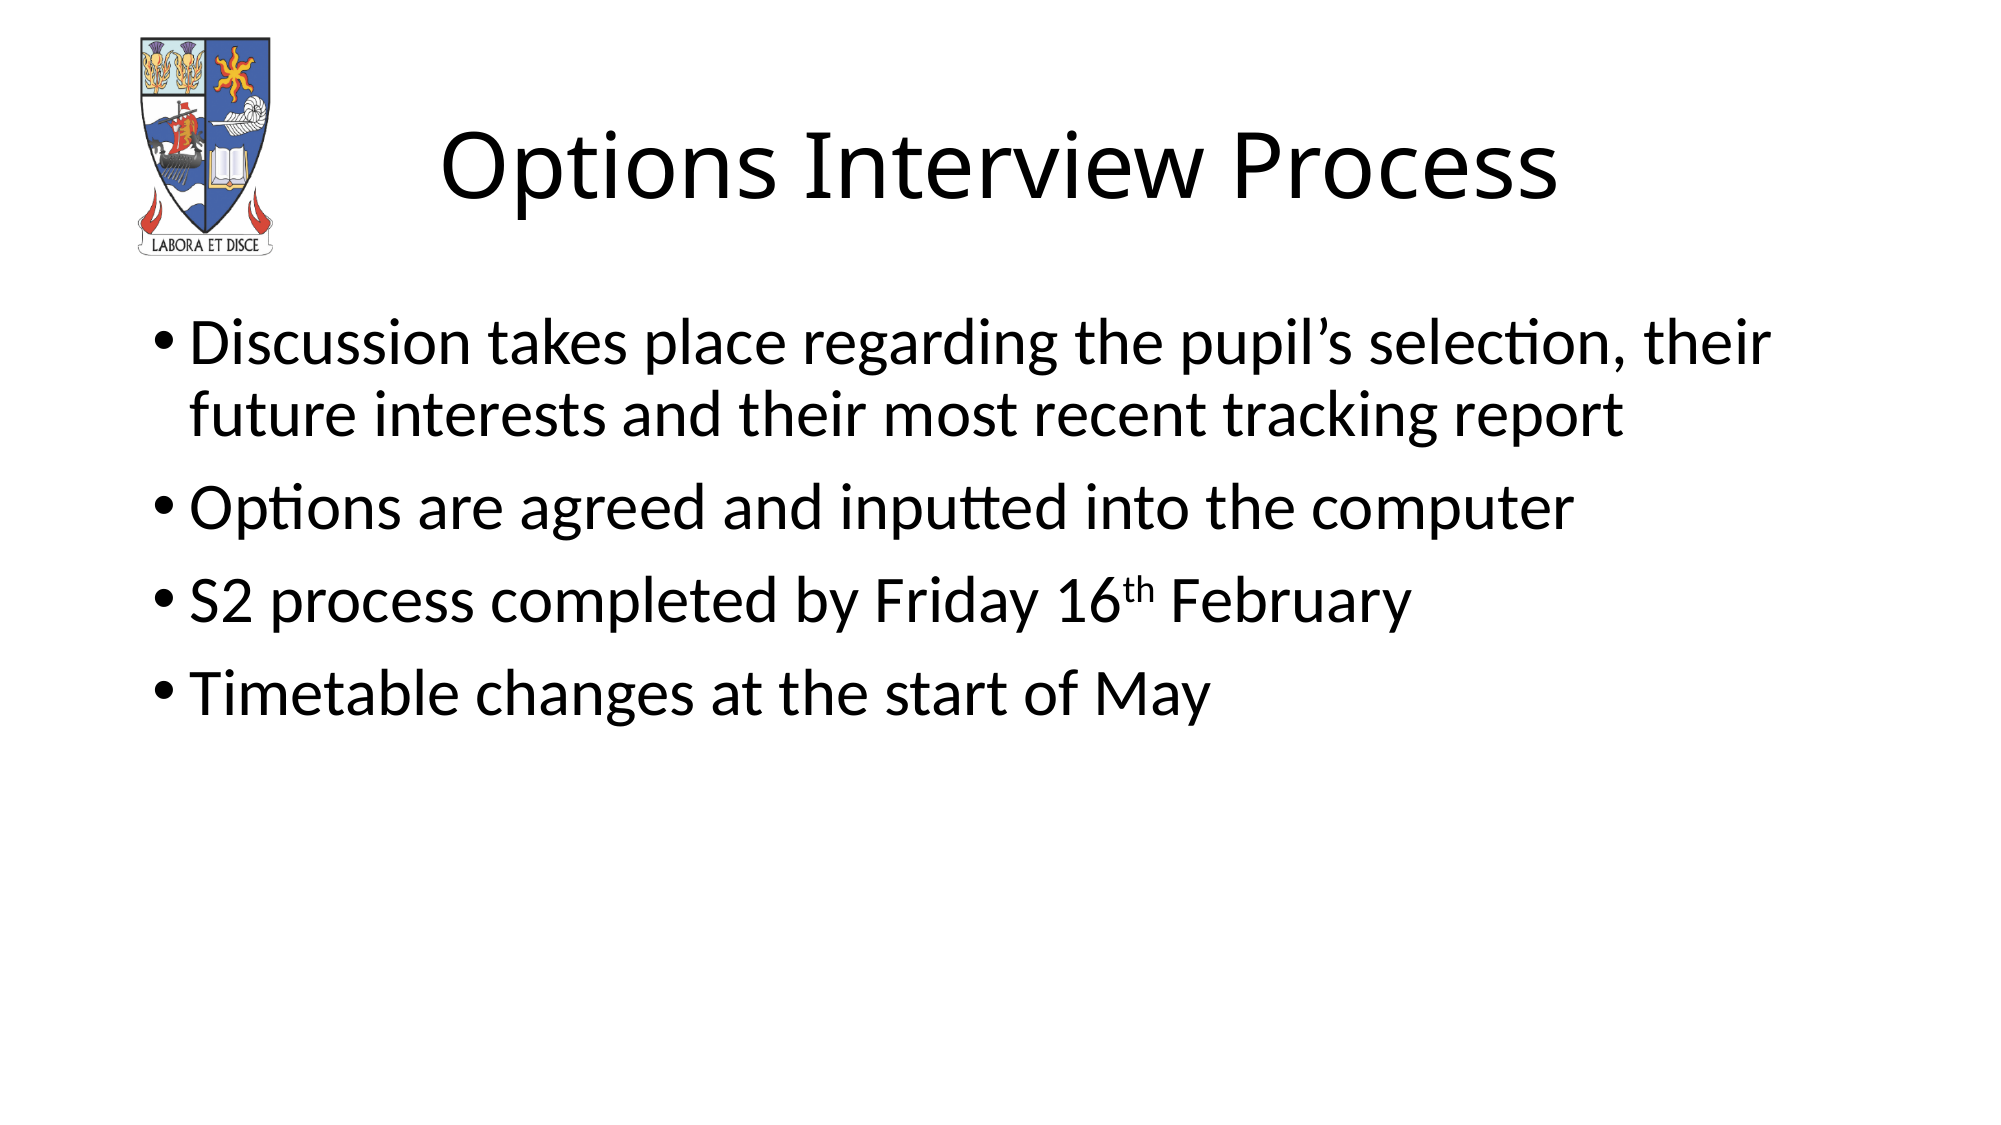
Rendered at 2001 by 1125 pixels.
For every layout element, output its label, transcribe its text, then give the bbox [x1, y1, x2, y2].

picture [137, 37, 273, 256]
title Options Interview Process [137, 59, 1863, 278]
list Discussion takes place regarding the pupil’s selection, their future interests and their most recent tracking report Options are agreed and inputted into the computer S2 process completed by Friday 16th February Timetable changes at the start of May [137, 299, 1863, 1014]
